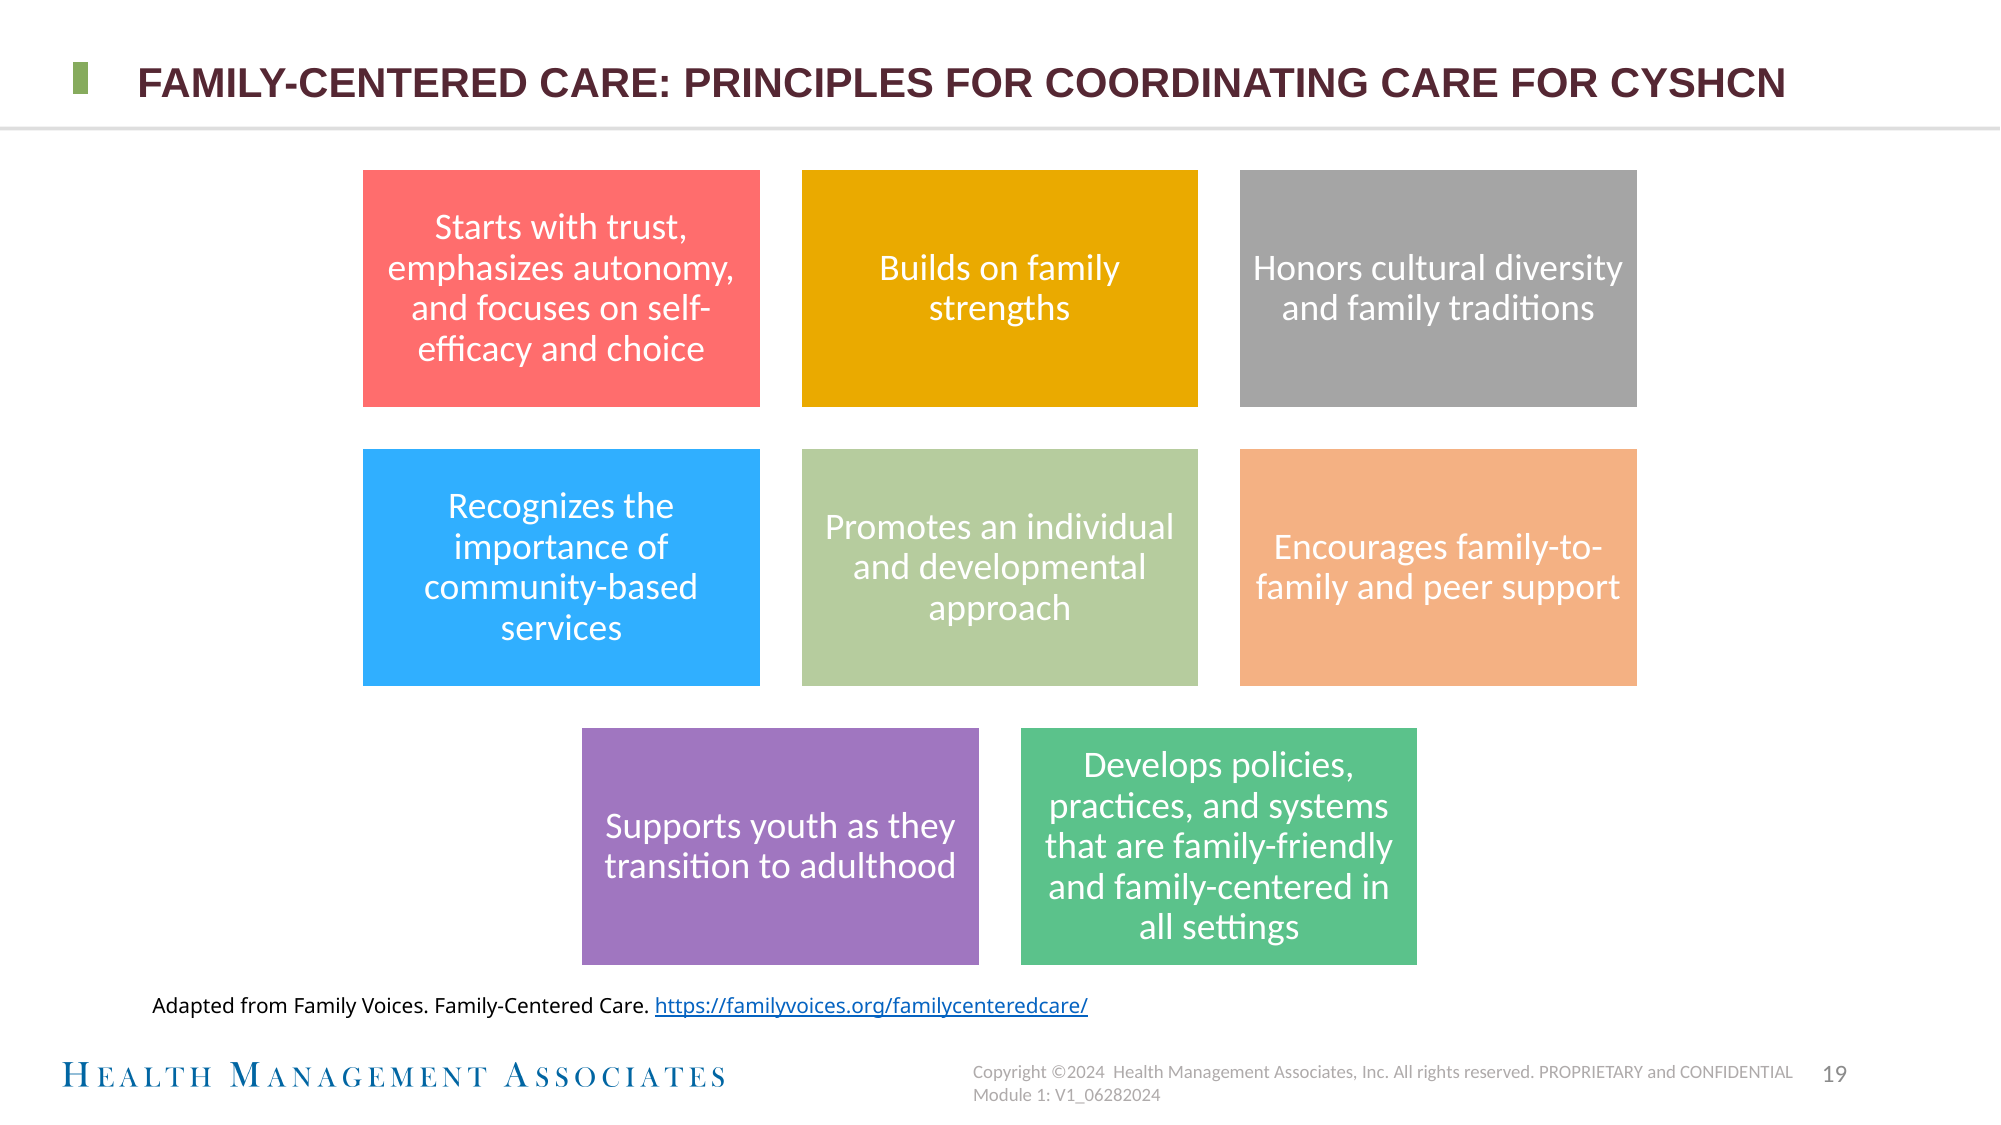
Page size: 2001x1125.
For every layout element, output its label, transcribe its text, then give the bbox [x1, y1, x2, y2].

picture [62, 1062, 724, 1087]
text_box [265, 168, 1735, 967]
list Adapted from Family Voices. Family-Centered Care. https://familyvoices.org/familycenteredcare/ [137, 966, 1863, 1027]
title FAMILY-CENTERED CARE: PRINCIPLES for COORDINATING CARE FOR CYSHCN [137, 61, 1863, 107]
slide_number 19 [1412, 1042, 1863, 1103]
